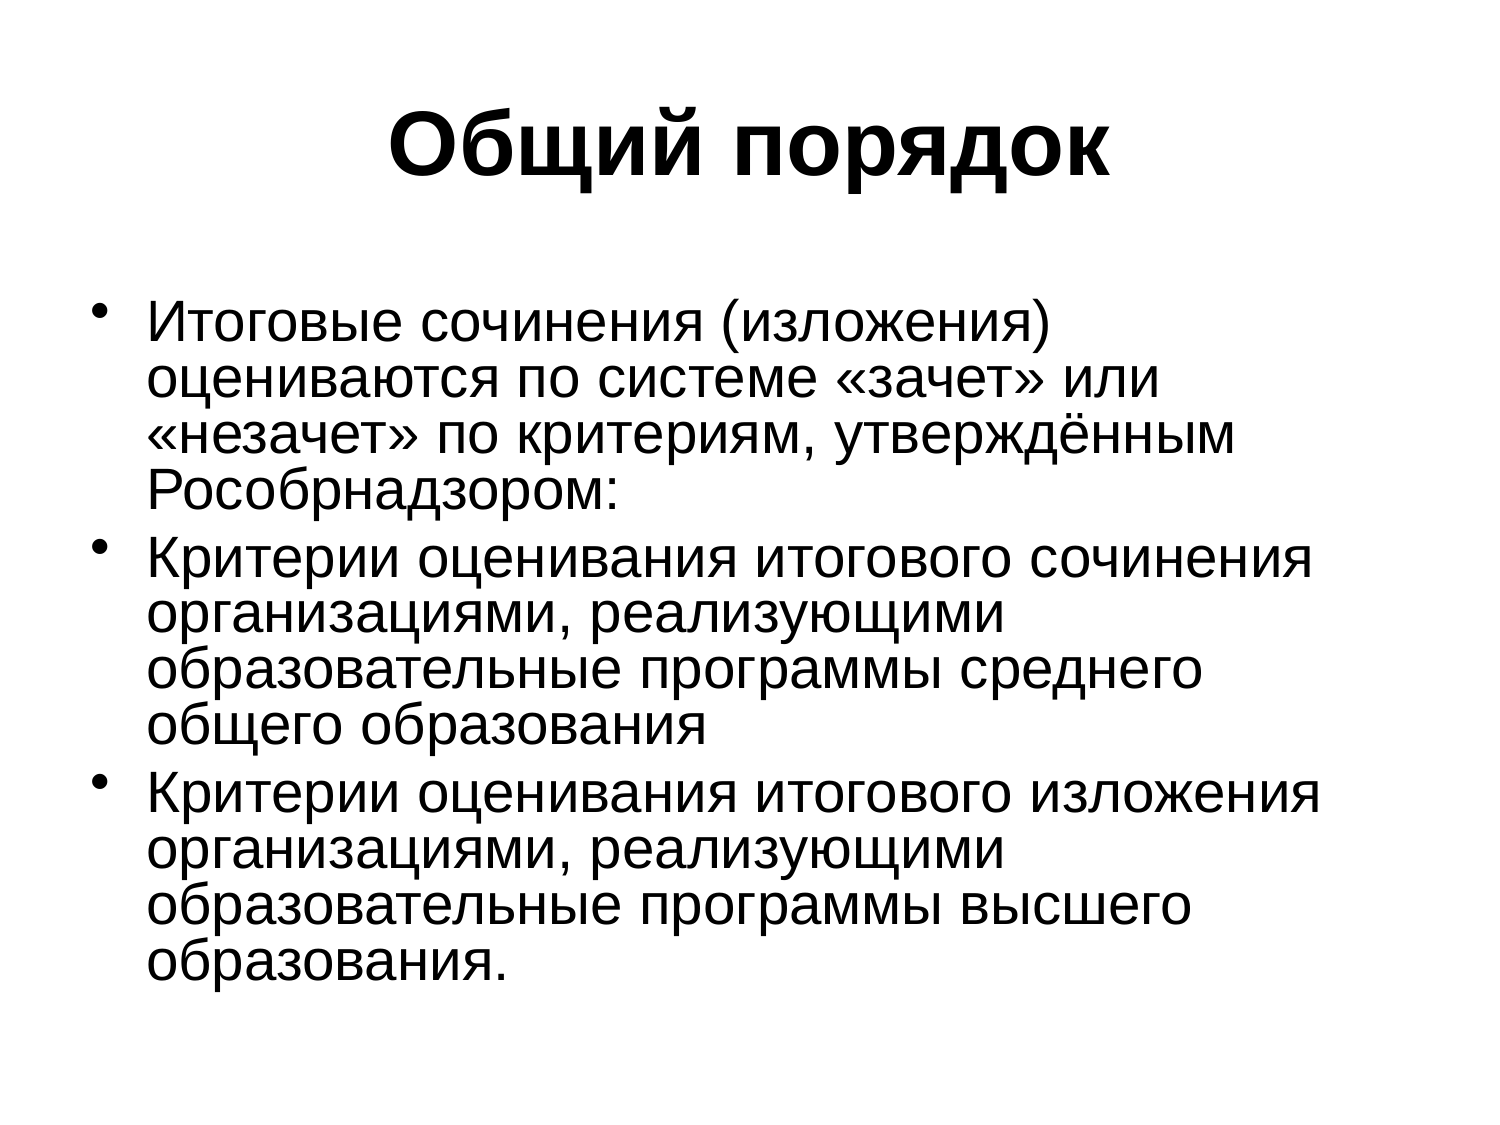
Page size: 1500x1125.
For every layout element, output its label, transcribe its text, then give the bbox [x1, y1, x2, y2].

title Общий порядок [74, 44, 1426, 233]
list Итоговые сочинения (изложения) оцениваются по системе «зачет» или «незачет» по критериям, утверждённым Рособрнадзором: Критерии оценивания итогового сочинения организациями, реализующими образовательные программы среднего общего образования Критерии оценивания итогового изложения организациями, реализующими образовательные программы высшего образования. [74, 237, 1426, 1018]
